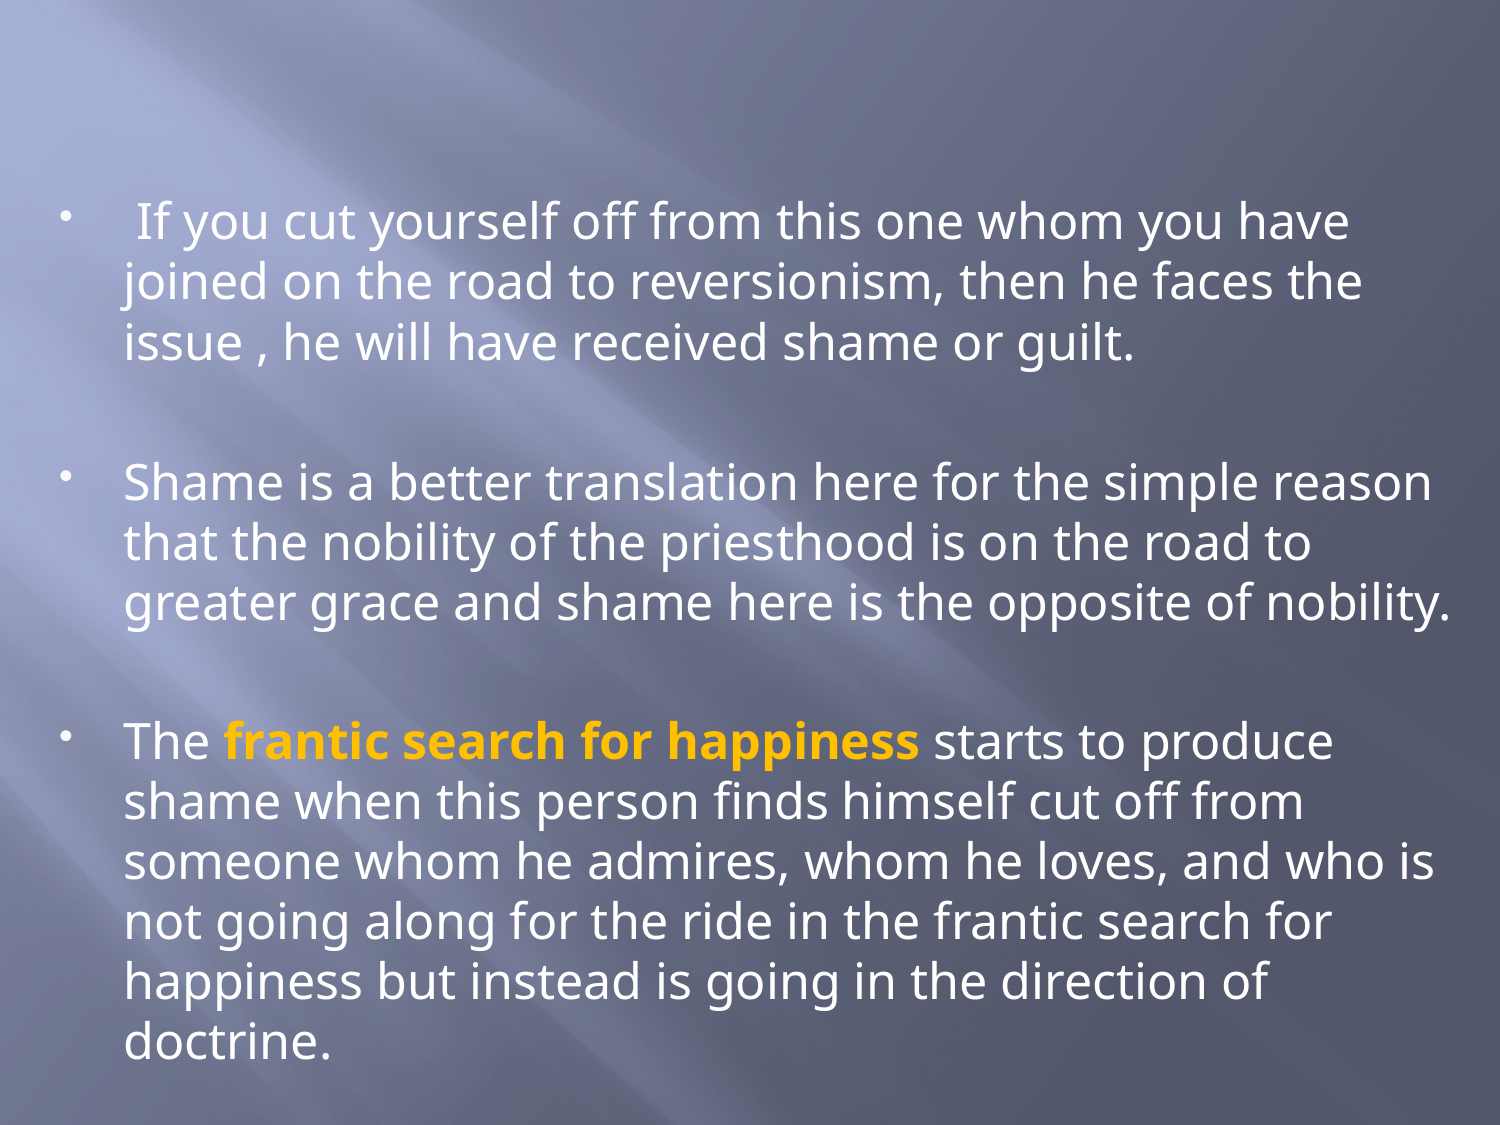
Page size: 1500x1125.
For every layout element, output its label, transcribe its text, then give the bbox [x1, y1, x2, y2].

list If you cut yourself off from this one whom you have joined on the road to reversionism, then he faces the issue , he will have received shame or guilt. Shame is a better translation here for the simple reason that the nobility of the priesthood is on the road to greater grace and shame here is the opposite of nobility. The frantic search for happiness starts to produce shame when this person finds himself cut off from someone whom he admires, whom he loves, and who is not going along for the ride in the frantic search for happiness but instead is going in the direction of doctrine. [24, 112, 1500, 1125]
